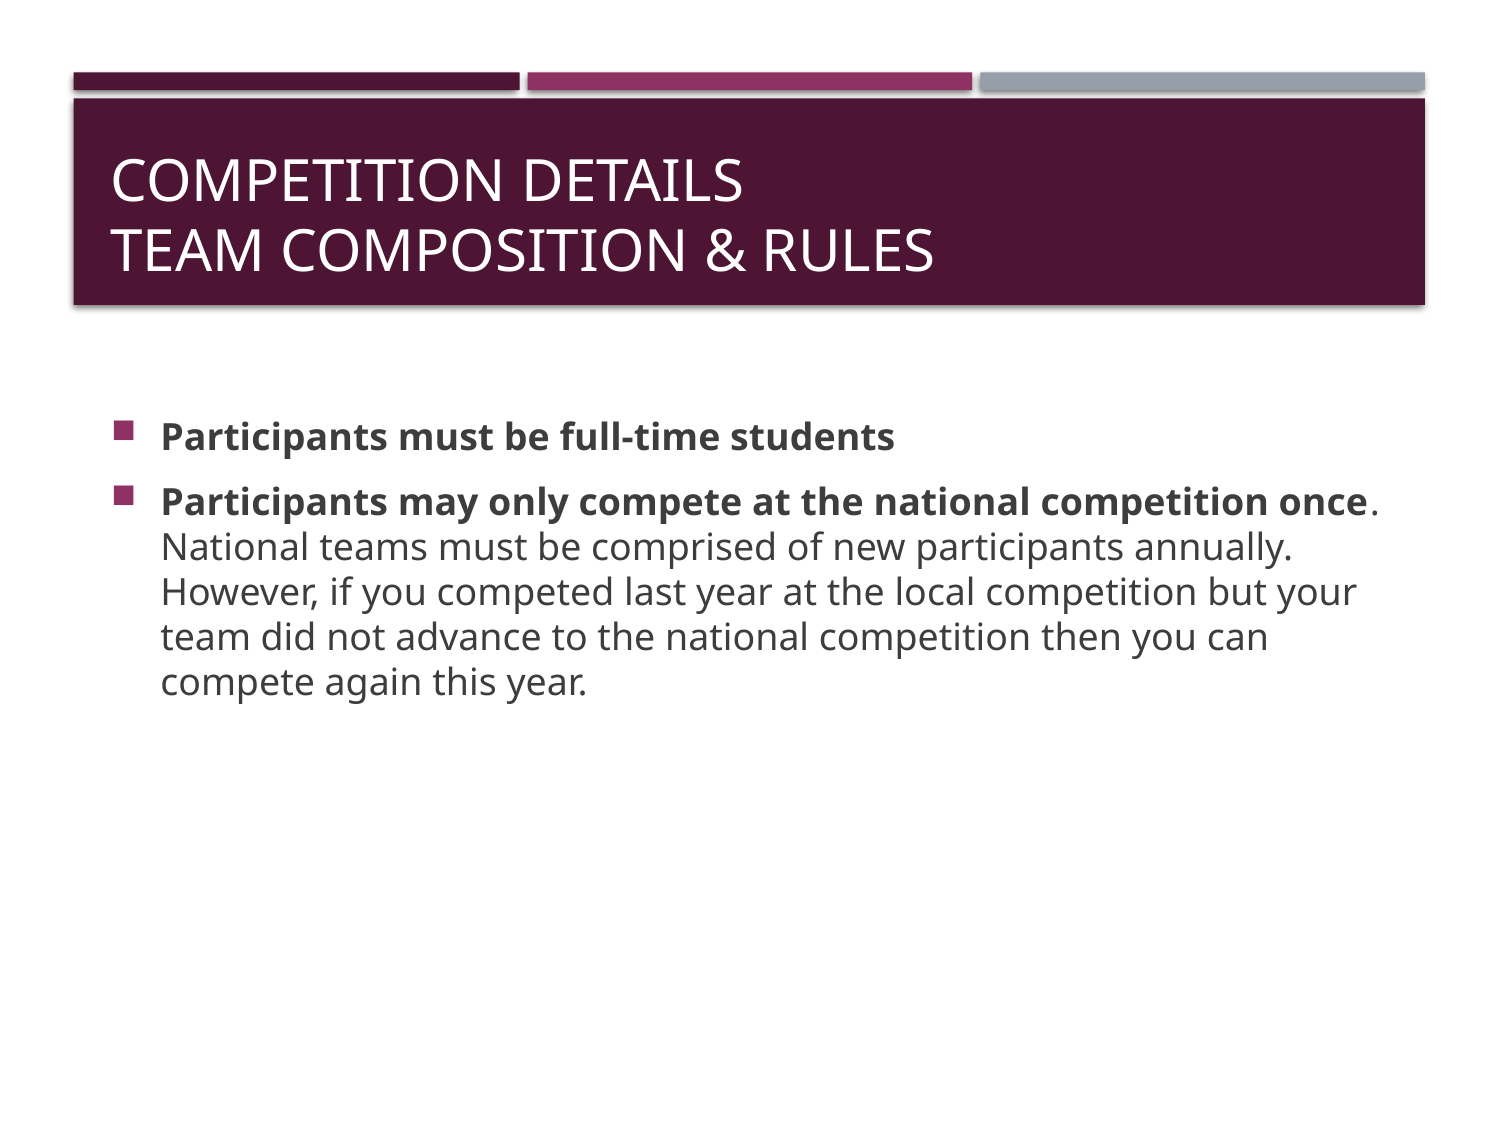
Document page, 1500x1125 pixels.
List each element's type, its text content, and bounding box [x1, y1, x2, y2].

title Competition details team composition & rules [95, 112, 1406, 291]
list Participants must be full-time students Participants may only compete at the national competition once. National teams must be comprised of new participants annually. However, if you competed last year at the local competition but your team did not advance to the national competition then you can compete again this year. [95, 365, 1406, 750]
